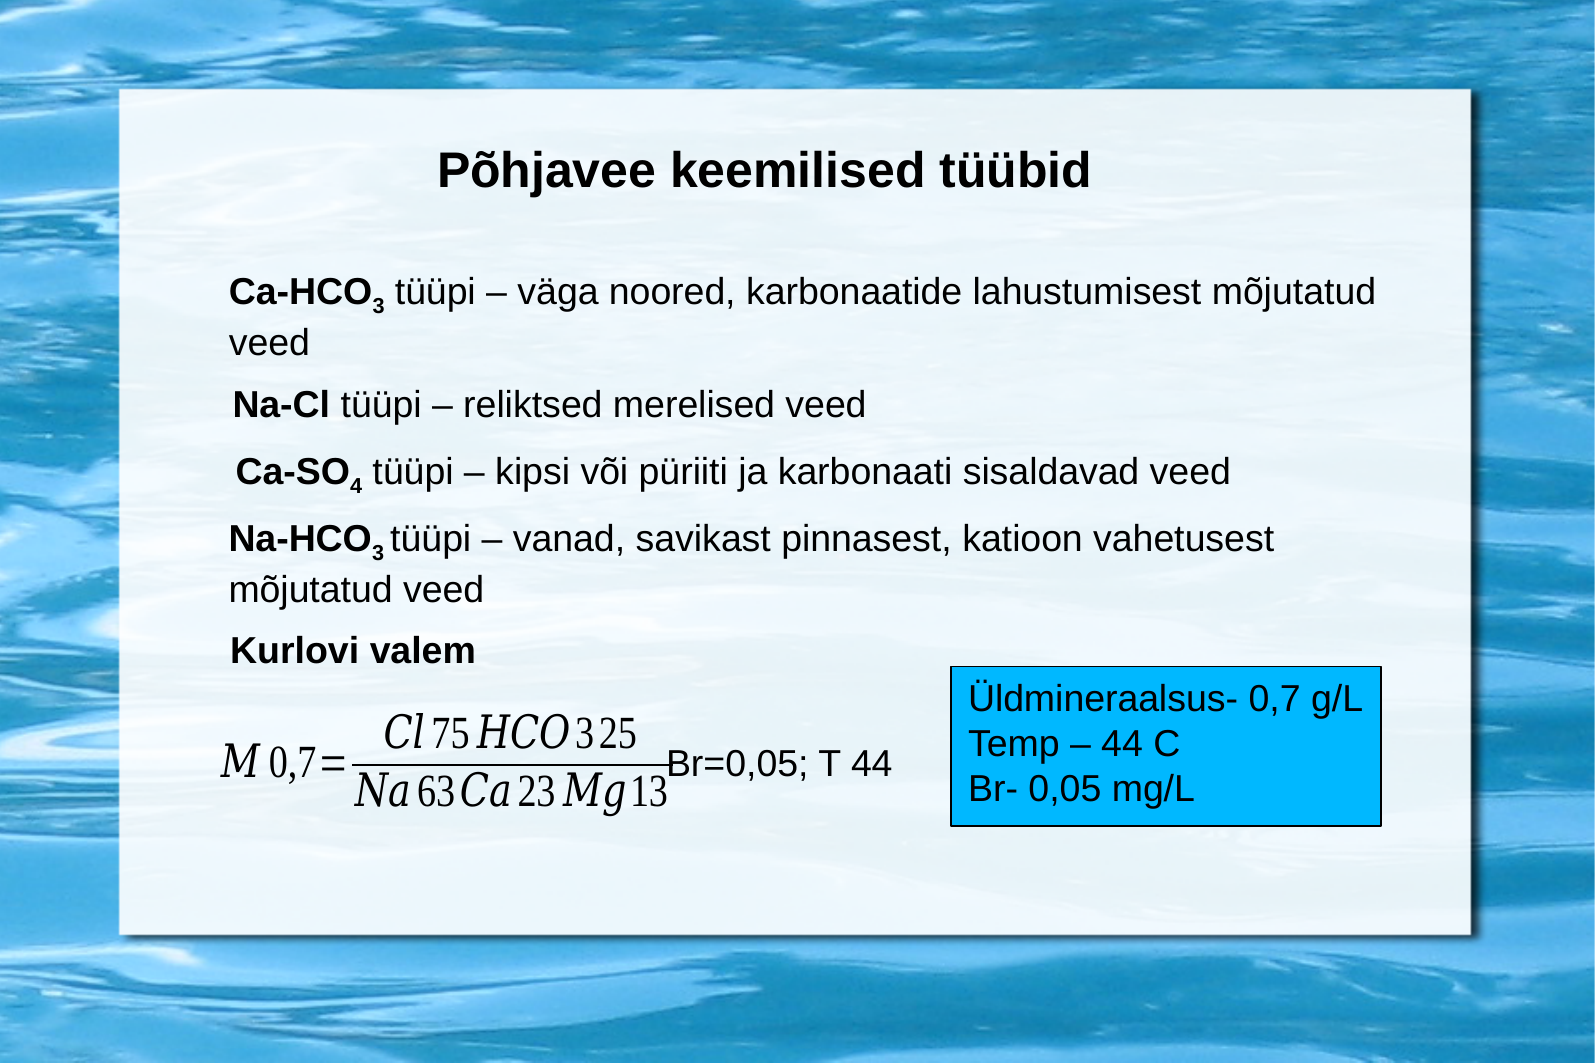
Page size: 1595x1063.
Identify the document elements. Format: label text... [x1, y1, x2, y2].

text_box Na-HCO3 tüüpi – vanad, savikast pinnasest, katioon vahetusest mõjutatud veed [213, 506, 1404, 618]
text_box [950, 666, 1381, 826]
picture [0, 0, 1595, 1063]
text_box Üldmineraalsus- 0,7 g/L Temp – 44 C Br- 0,05 mg/L [953, 666, 1379, 817]
text_box Põhjavee keemilised tüübid [422, 129, 1108, 205]
text_box Kurlovi valem [215, 618, 491, 679]
text_box Br=0,05; T 44 [651, 731, 908, 791]
text_box Na-Cl tüüpi – reliktsed merelised veed [217, 372, 882, 432]
text_box Ca-HCO3 tüüpi – väga noored, karbonaatide lahustumisest mõjutatud veed [214, 259, 1411, 371]
text_box Ca-SO4 tüüpi – kipsi või püriiti ja karbonaati sisaldavad veed [220, 439, 1247, 506]
